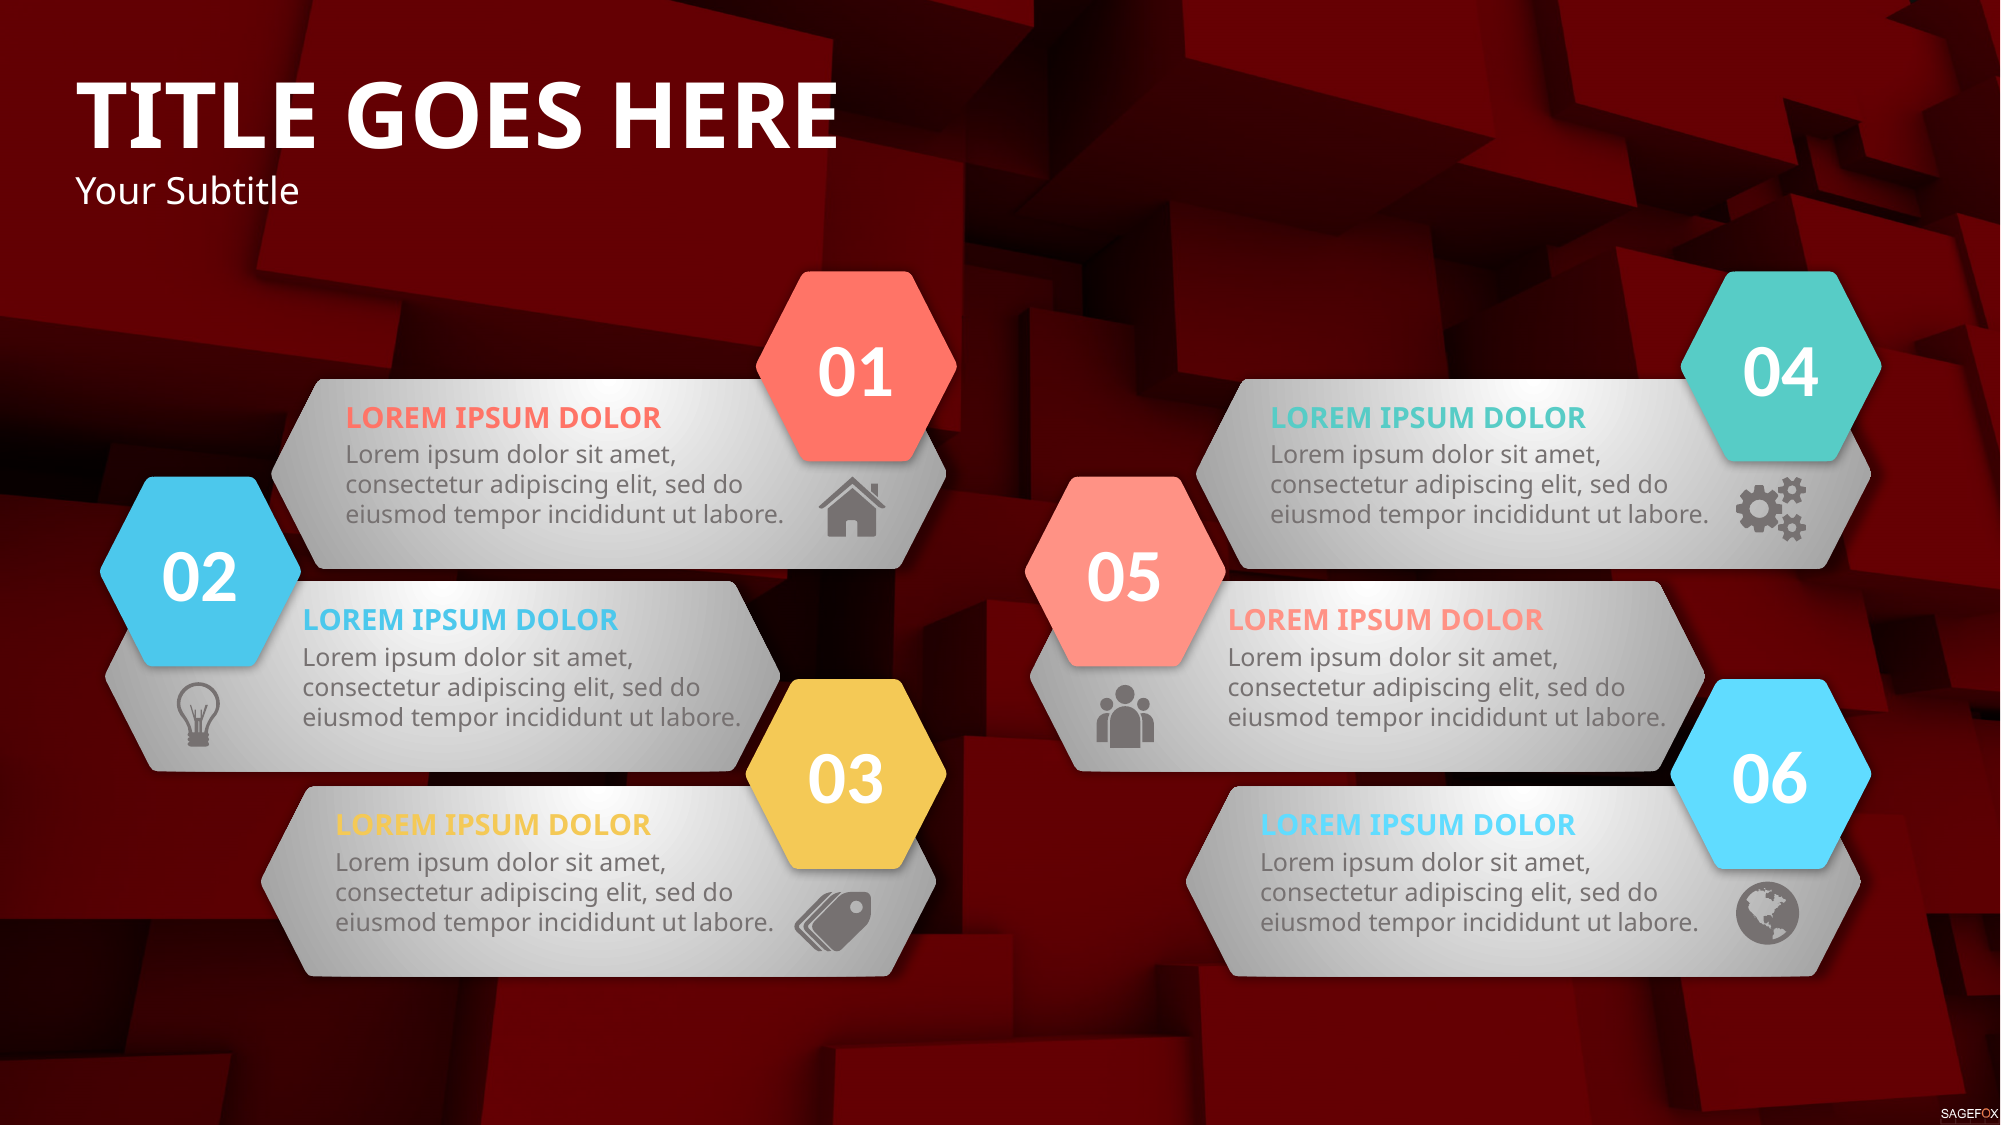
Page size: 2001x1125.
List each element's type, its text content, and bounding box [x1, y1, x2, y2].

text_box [1185, 786, 1862, 977]
text_box 06 [1669, 678, 1873, 797]
picture [0, 0, 2001, 1125]
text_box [105, 581, 790, 772]
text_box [271, 378, 947, 569]
text_box 04 [1679, 270, 1883, 390]
text_box TITLE GOES HERE Your Subtitle [60, 49, 1036, 220]
text_box 02 [98, 475, 302, 587]
text_box 01 [754, 270, 958, 390]
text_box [1029, 581, 1715, 772]
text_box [1196, 378, 1872, 569]
text_box 03 [744, 678, 948, 798]
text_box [260, 786, 937, 977]
text_box 05 [1023, 475, 1227, 585]
